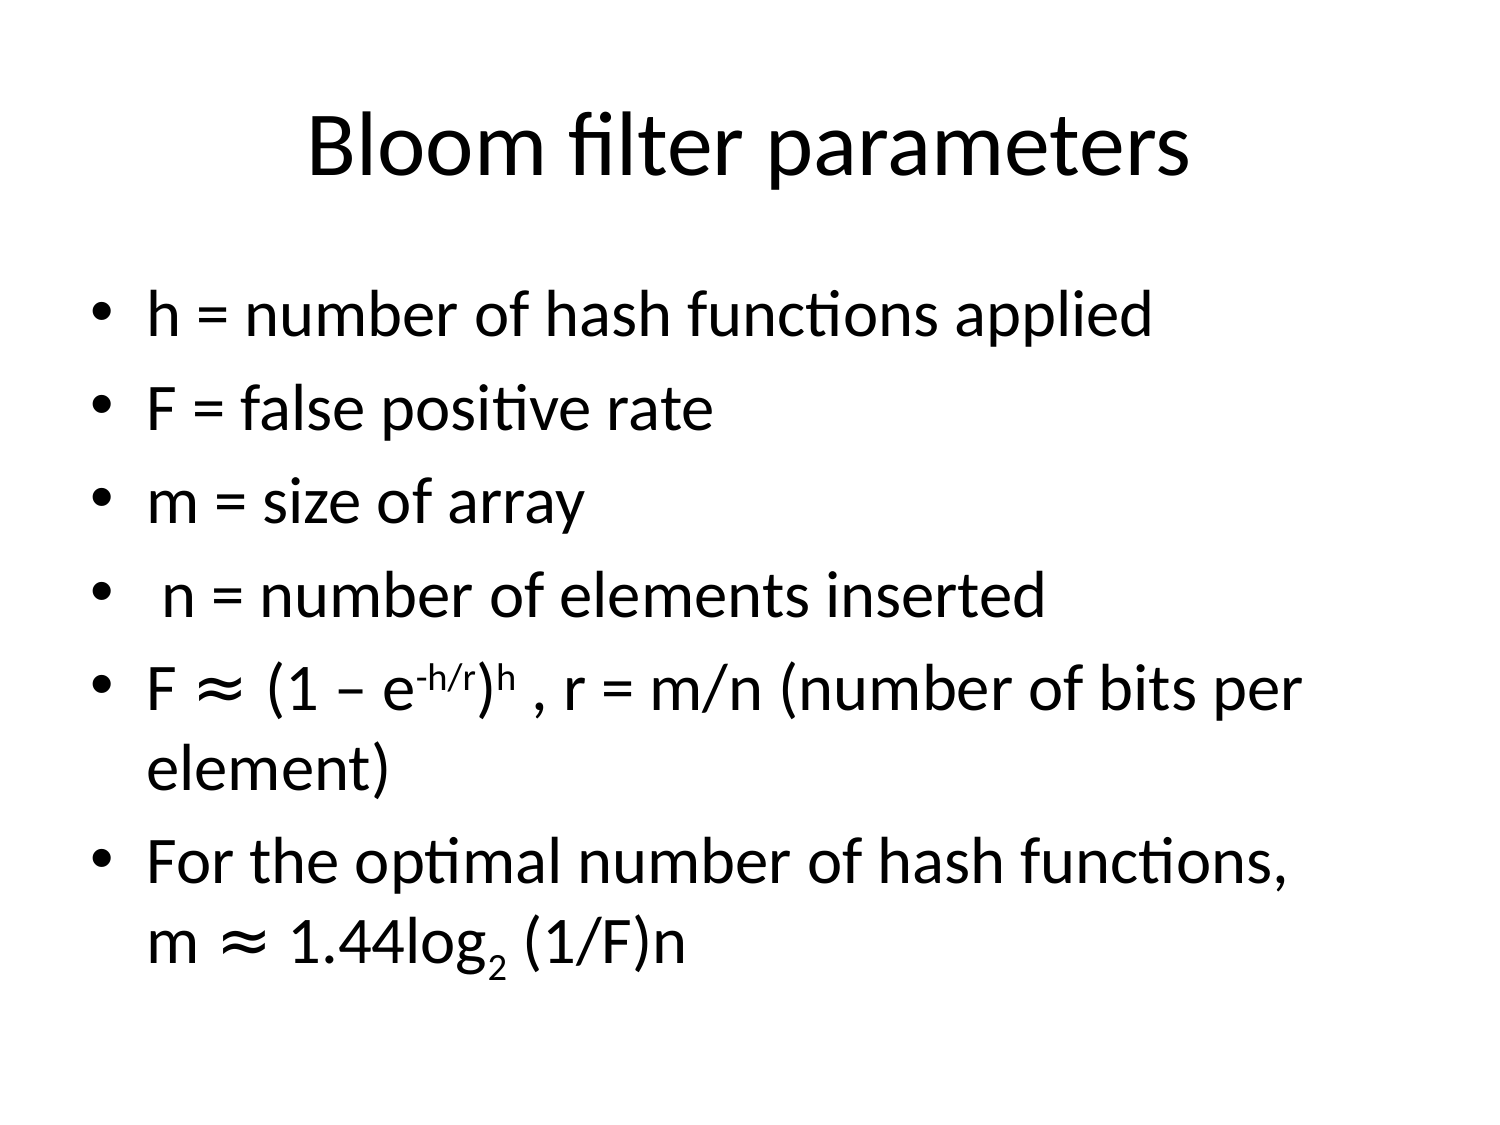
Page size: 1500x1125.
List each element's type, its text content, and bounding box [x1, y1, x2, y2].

title Bloom filter parameters [75, 45, 1425, 233]
list h = number of hash functions applied F = false positive rate m = size of array n = number of elements inserted F ≈ (1 – e-h/r)h , r = m/n (number of bits per element) For the optimal number of hash functions, m ≈ 1.44log2 (1/F)n [75, 262, 1425, 1005]
